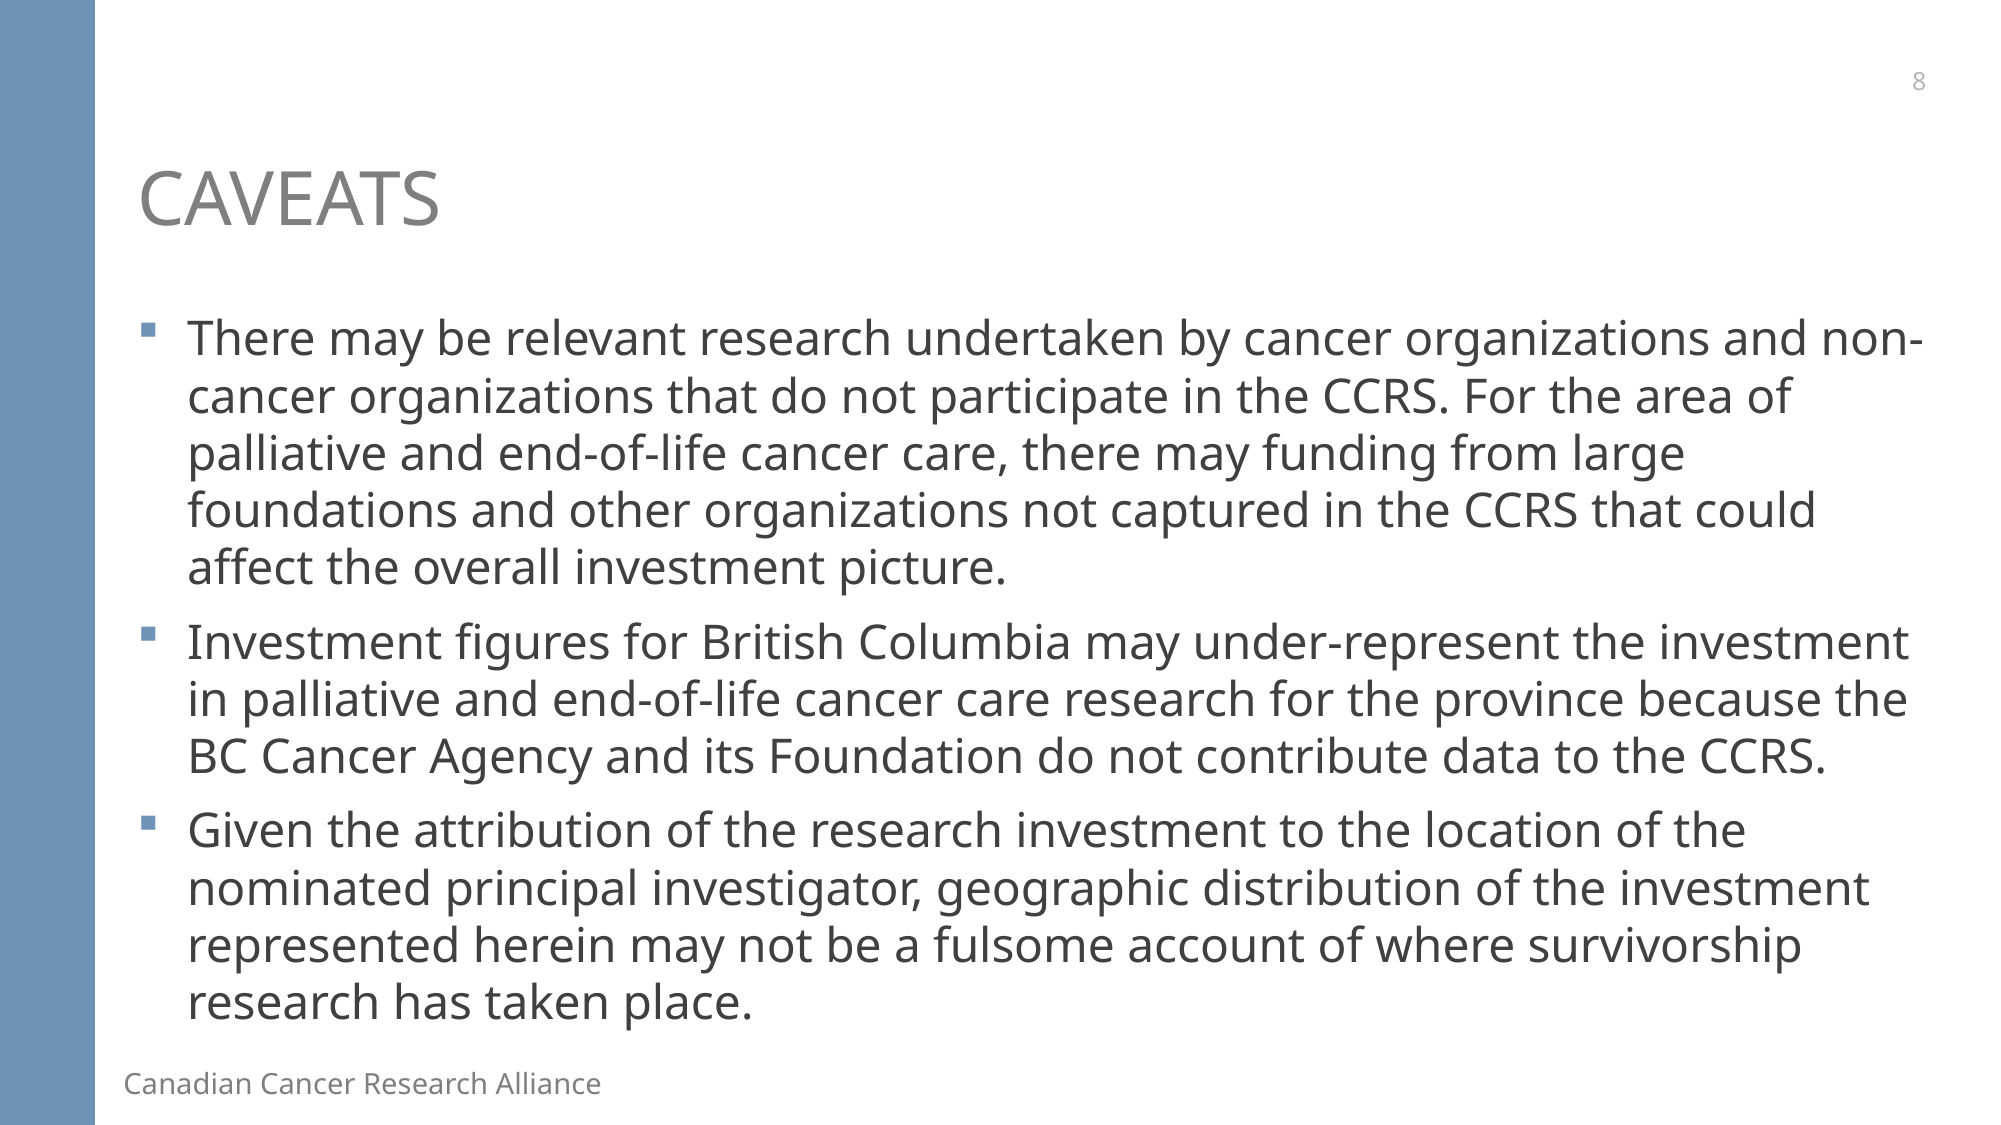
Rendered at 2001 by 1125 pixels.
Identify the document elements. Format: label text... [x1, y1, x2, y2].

list There may be relevant research undertaken by cancer organizations and non-cancer organizations that do not participate in the CCRS. For the area of palliative and end-of-life cancer care, there may funding from large foundations and other organizations not captured in the CCRS that could affect the overall investment picture. Investment figures for British Columbia may under-represent the investment in palliative and end-of-life cancer care research for the province because the BC Cancer Agency and its Foundation do not contribute data to the CCRS. Given the attribution of the research investment to the location of the nominated principal investigator, geographic distribution of the investment represented herein may not be a fulsome account of where survivorship research has taken place. [122, 300, 1942, 1047]
slide_number 8 [1491, 52, 1942, 113]
title Caveats [122, 112, 1938, 290]
